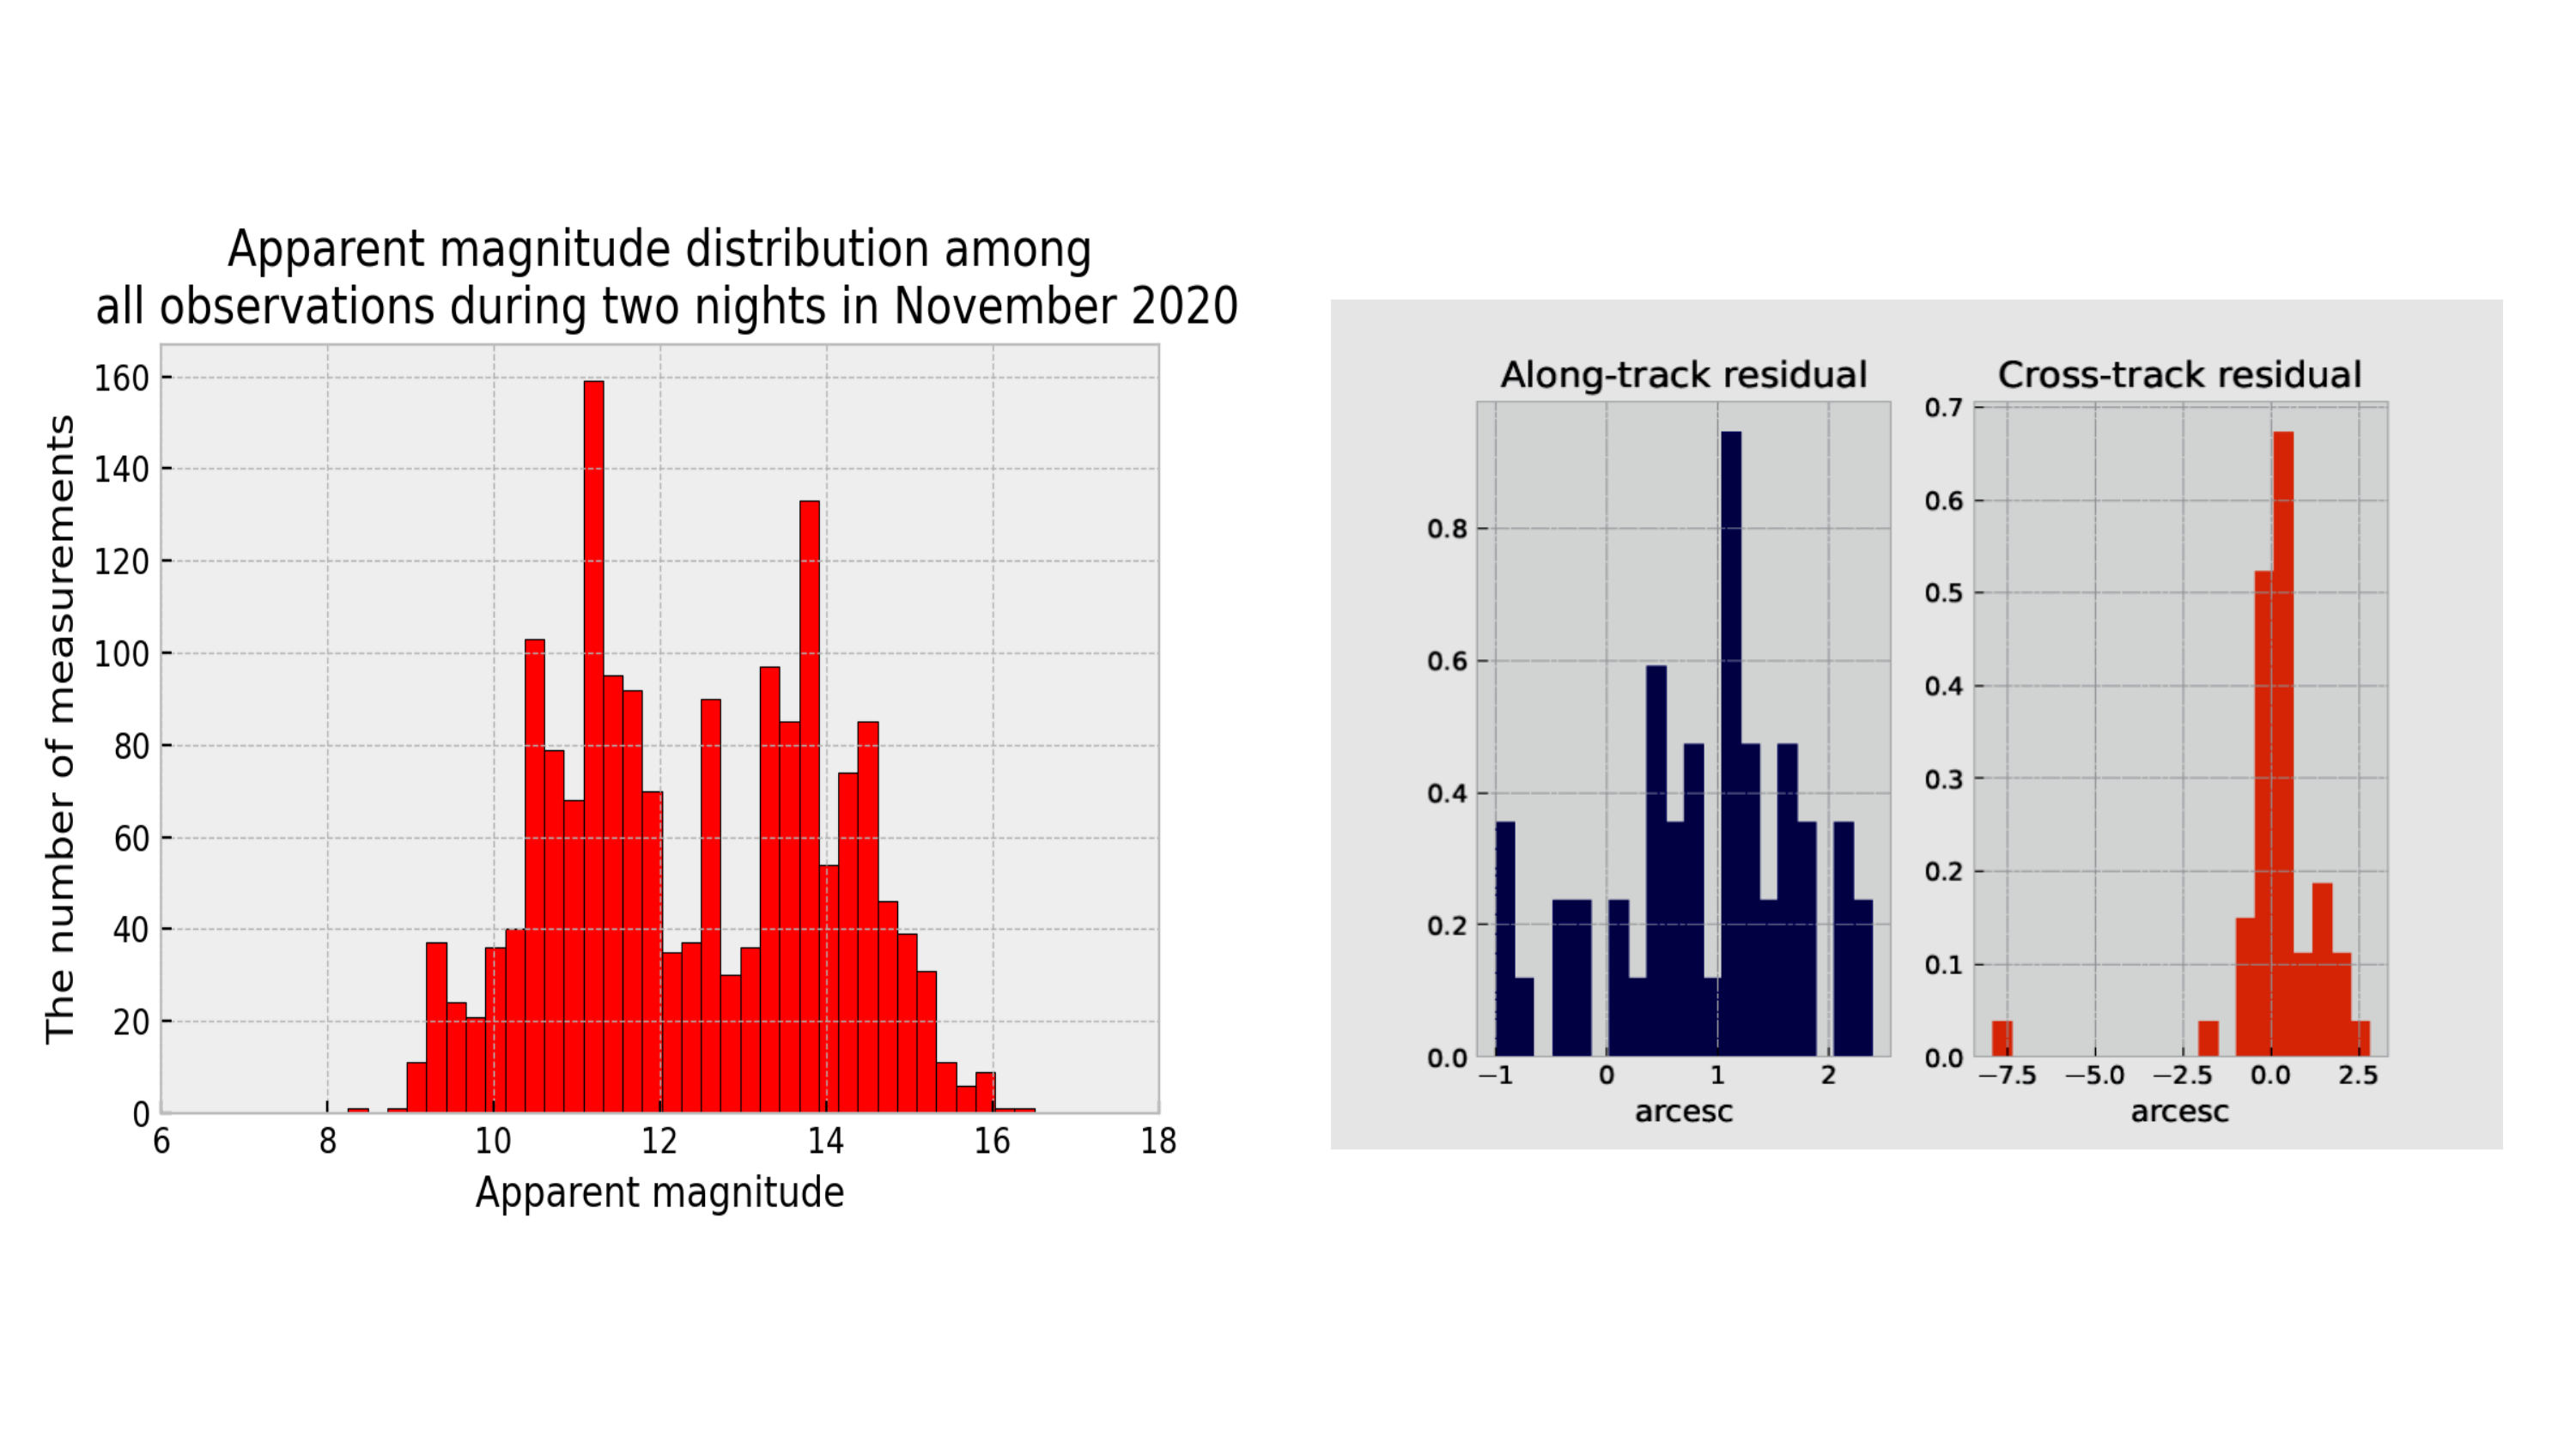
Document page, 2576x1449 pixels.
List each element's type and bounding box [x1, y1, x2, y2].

picture [1330, 299, 2504, 1149]
list [0, 225, 1289, 1224]
